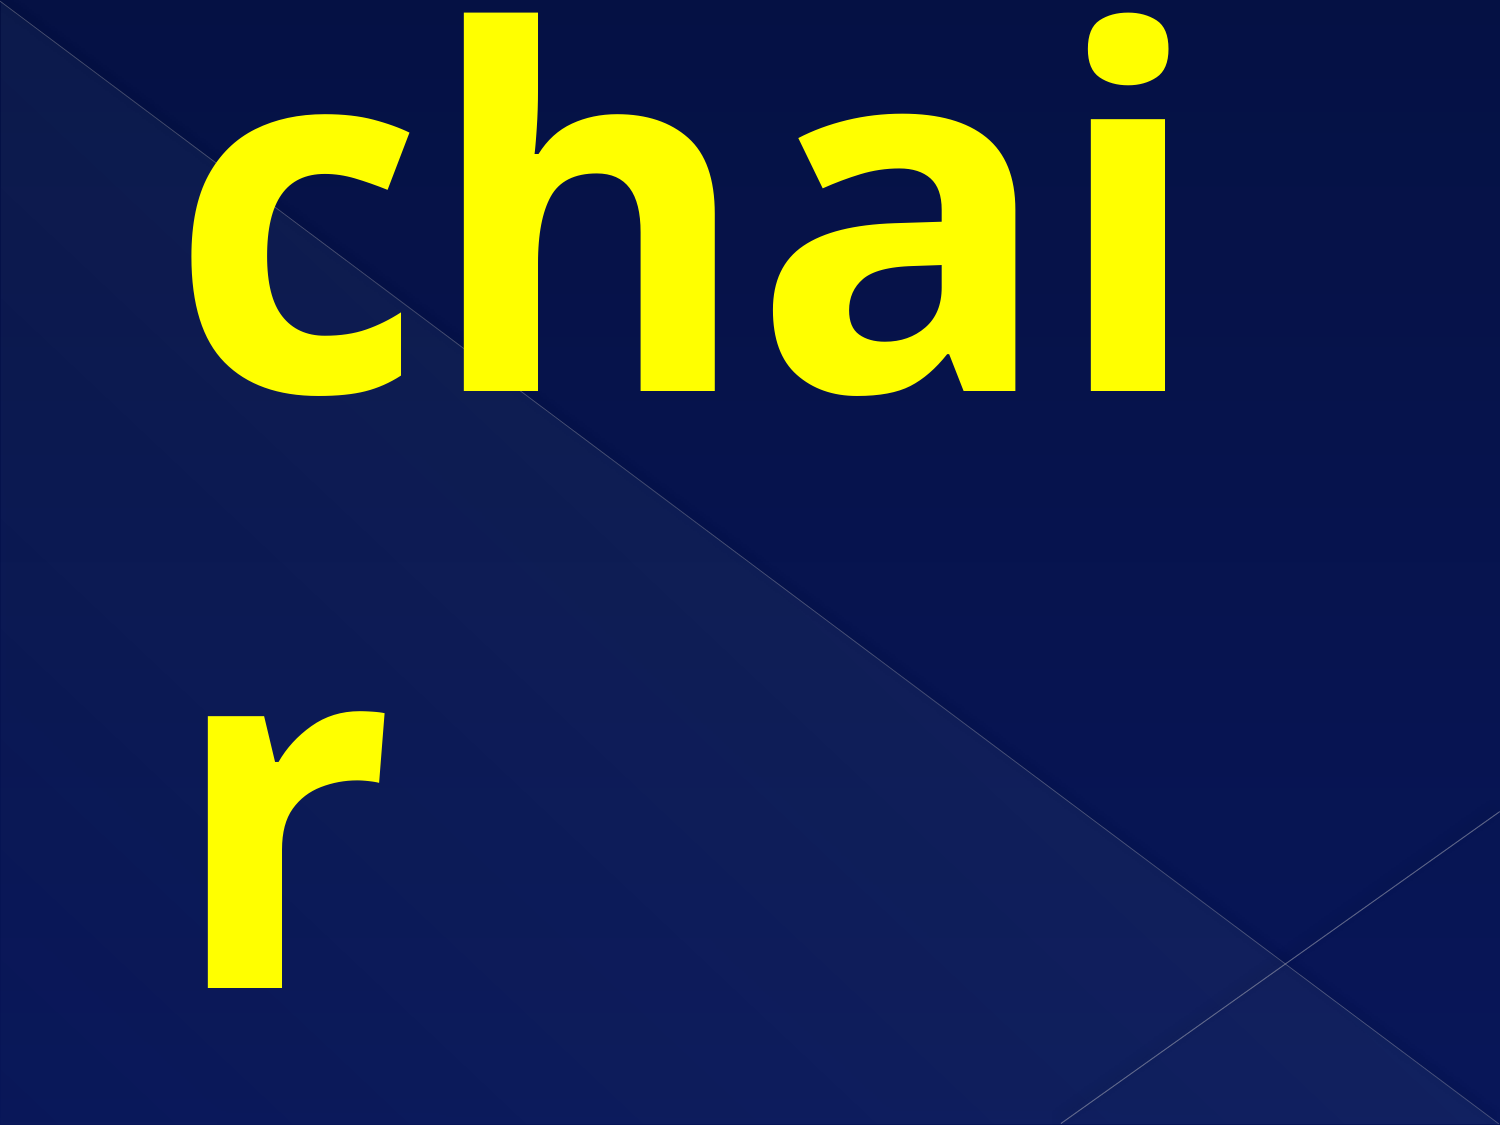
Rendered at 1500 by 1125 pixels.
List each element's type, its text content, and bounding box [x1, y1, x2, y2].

title chair [75, 249, 1425, 732]
